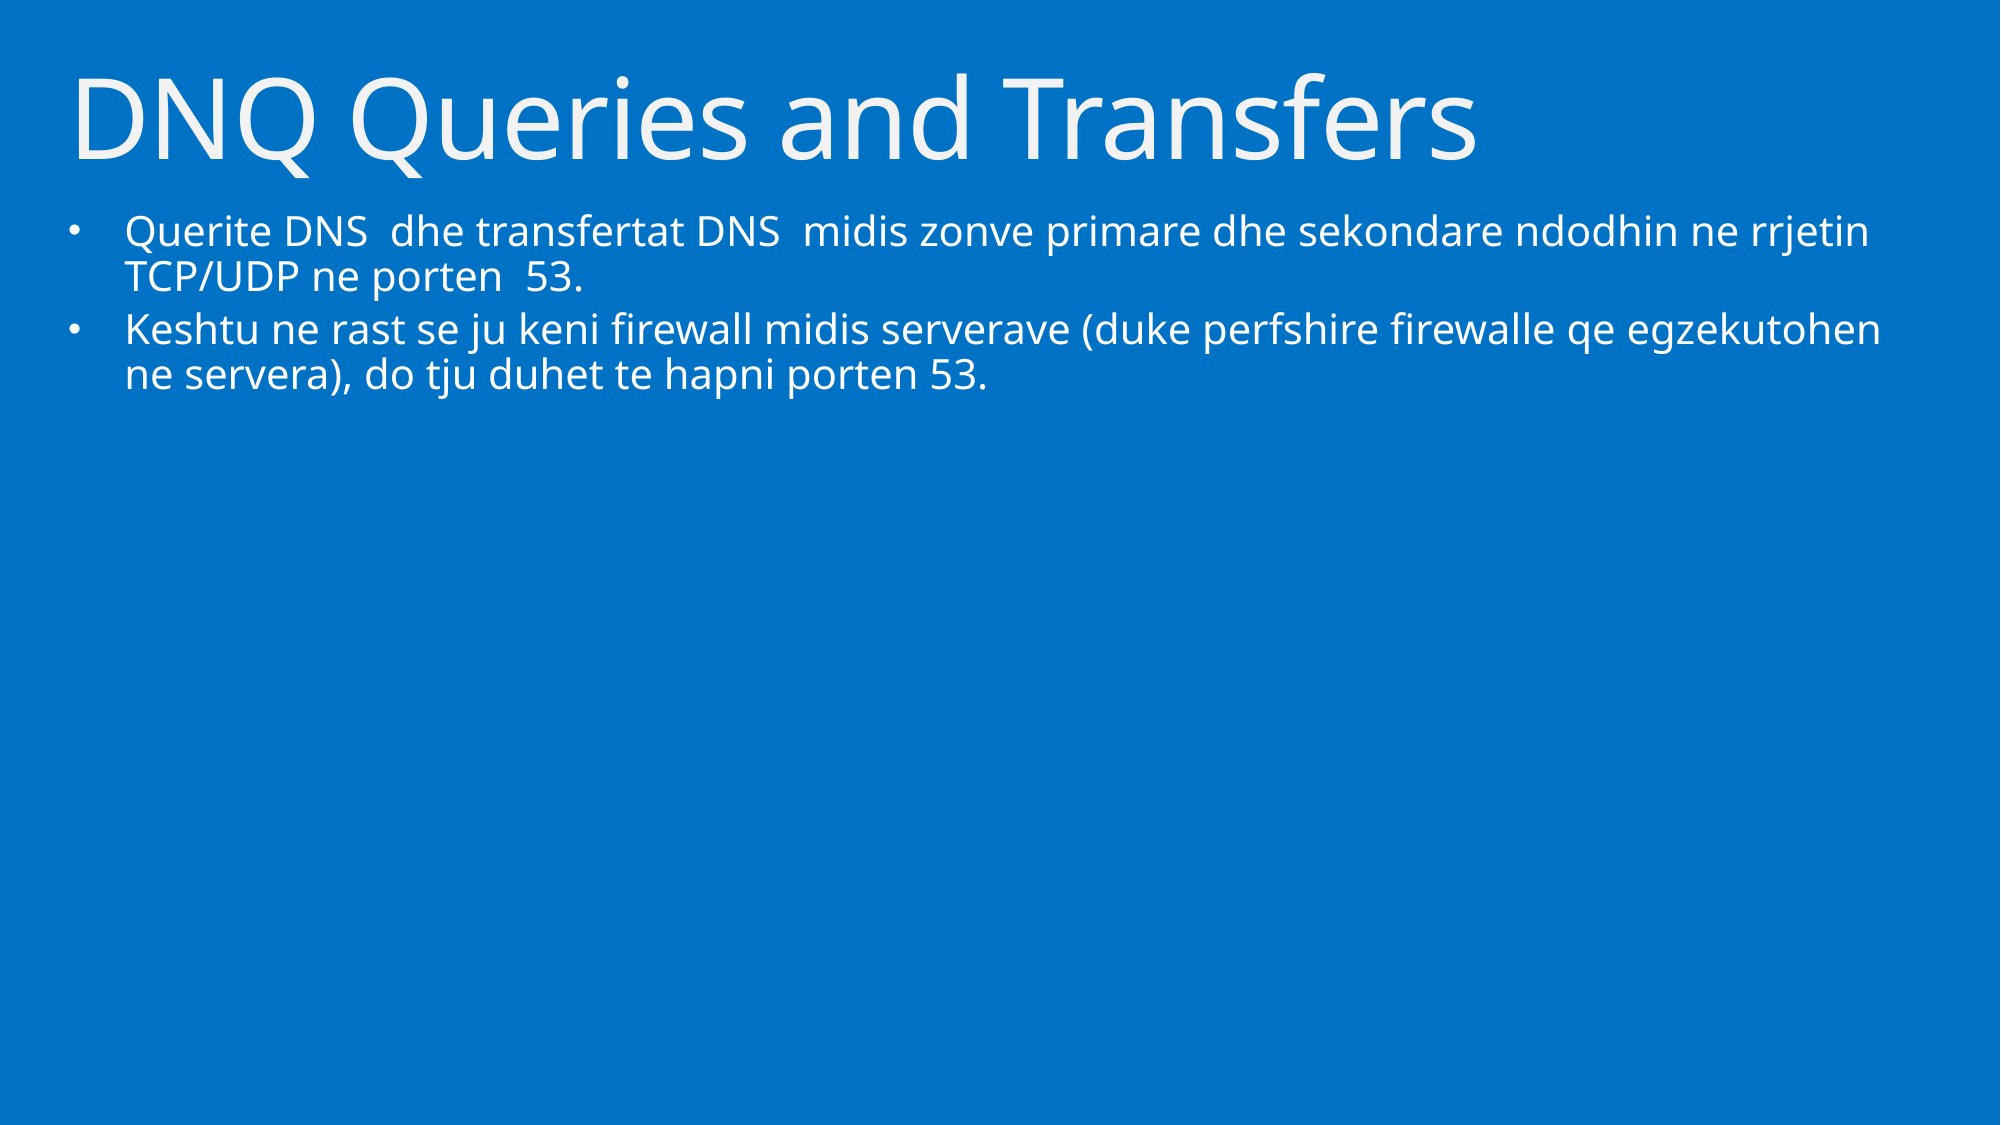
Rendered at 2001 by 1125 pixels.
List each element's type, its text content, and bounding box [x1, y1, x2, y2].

list Querite DNS dhe transfertat DNS midis zonve primare dhe sekondare ndodhin ne rrjetin TCP/UDP ne porten 53. Keshtu ne rast se ju keni firewall midis serverave (duke perfshire firewalle qe egzekutohen ne servera), do tju duhet te hapni porten 53. [44, 196, 1956, 473]
title DNQ Queries and Transfers [44, 47, 1957, 196]
